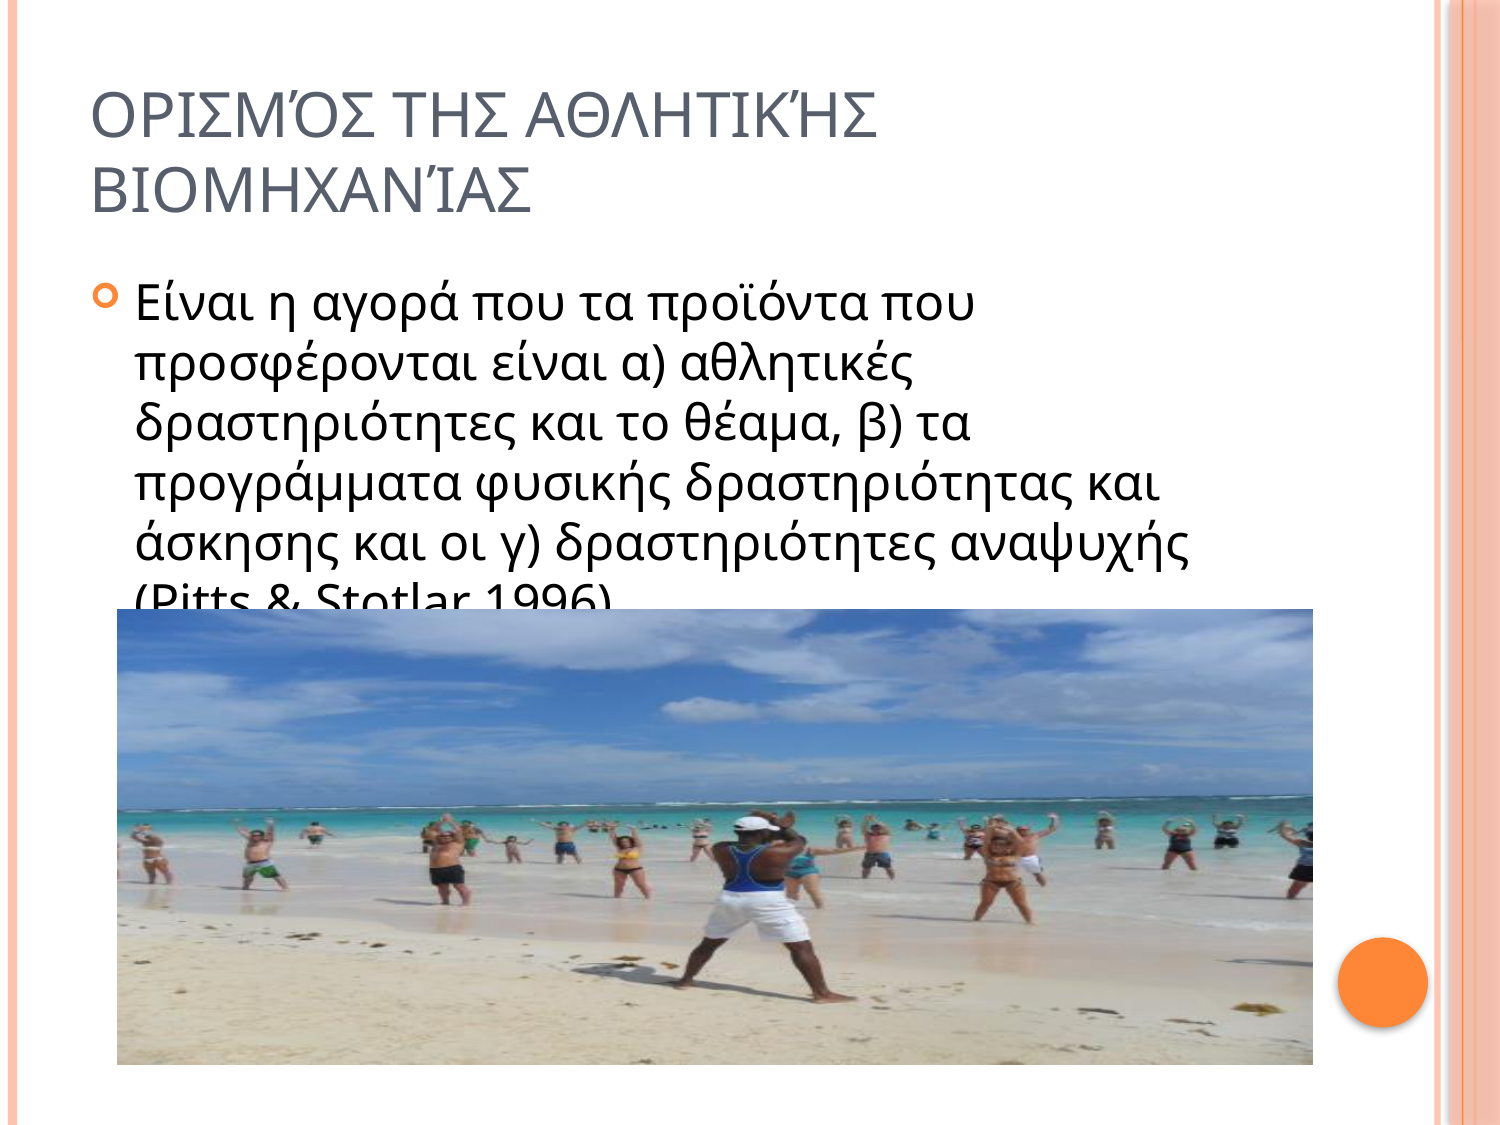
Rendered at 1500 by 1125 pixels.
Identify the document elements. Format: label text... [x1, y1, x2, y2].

picture [116, 608, 1313, 1066]
title Ορισμός της Αθλητικής Βιομηχανίας [75, 45, 1300, 233]
list Είναι η αγορά που τα προϊόντα που προσφέρονται είναι α) αθλητικές δραστηριότητες και το θέαμα, β) τα προγράμματα φυσικής δραστηριότητας και άσκησης και οι γ) δραστηριότητες αναψυχής (Pitts & Stotlar 1996). [75, 262, 1300, 1062]
